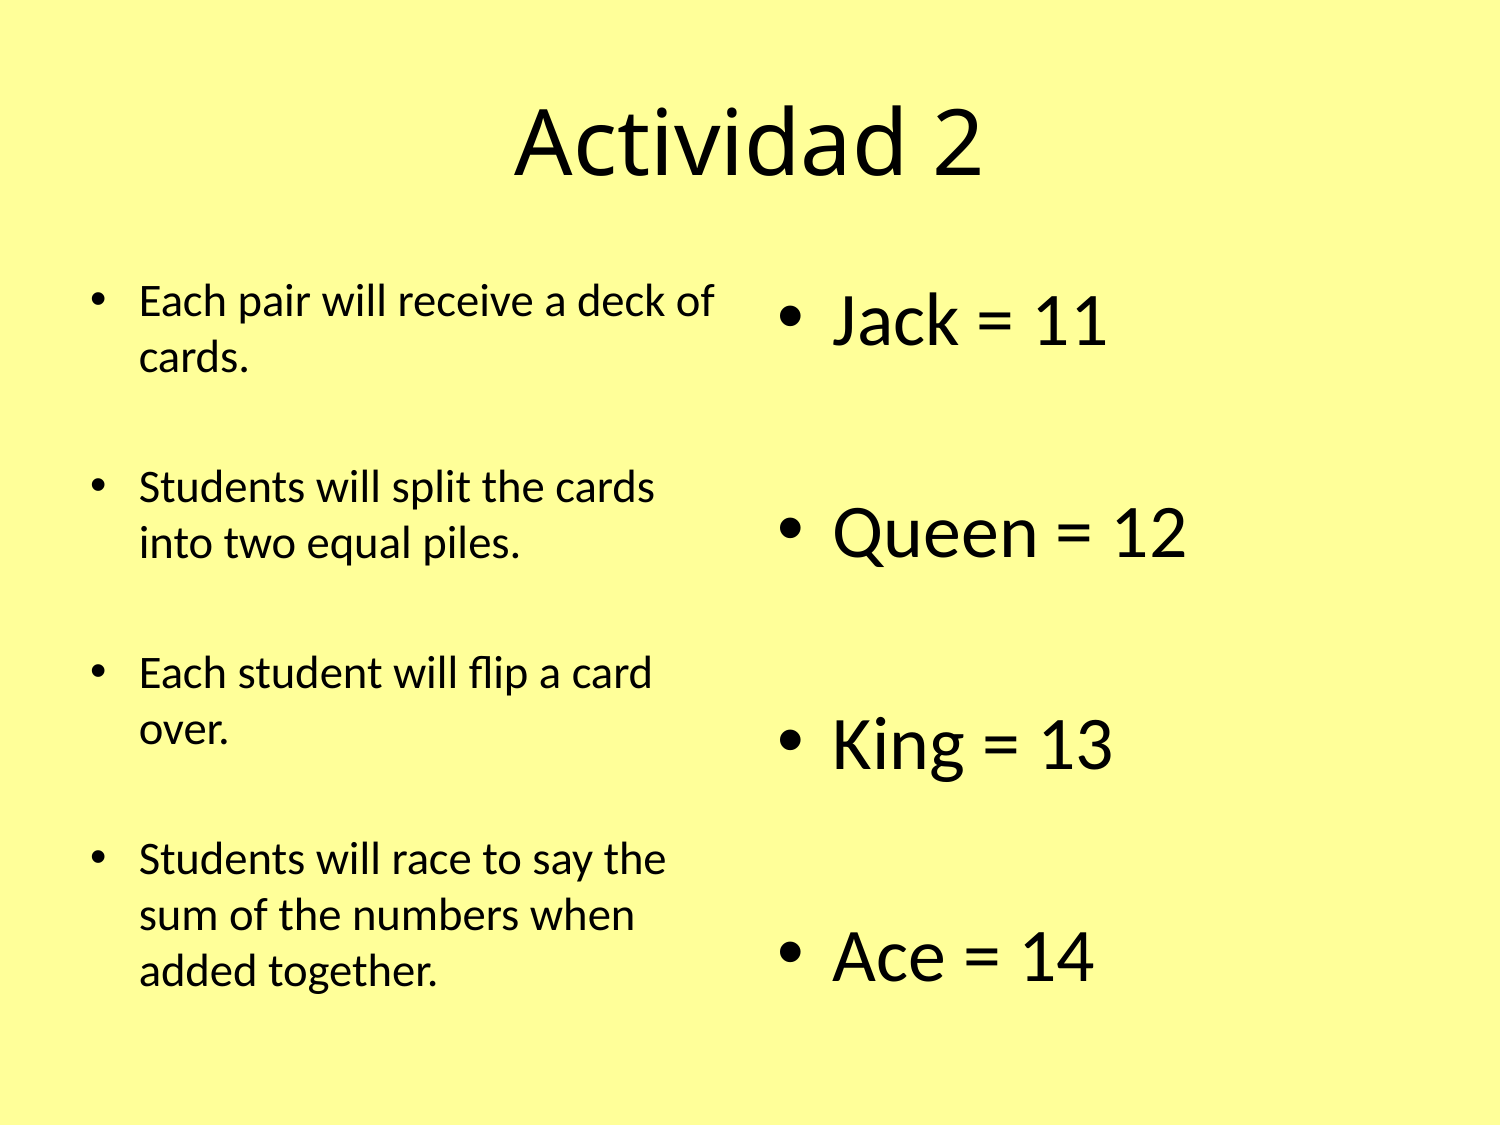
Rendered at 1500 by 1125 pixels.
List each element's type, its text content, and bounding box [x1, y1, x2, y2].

list Each pair will receive a deck of cards. Students will split the cards into two equal piles. Each student will flip a card over. Students will race to say the sum of the numbers when added together. [75, 262, 738, 1005]
title Actividad 2 [75, 45, 1425, 233]
list Jack = 11 Queen = 12 King = 13 Ace = 14 [762, 262, 1425, 1005]
